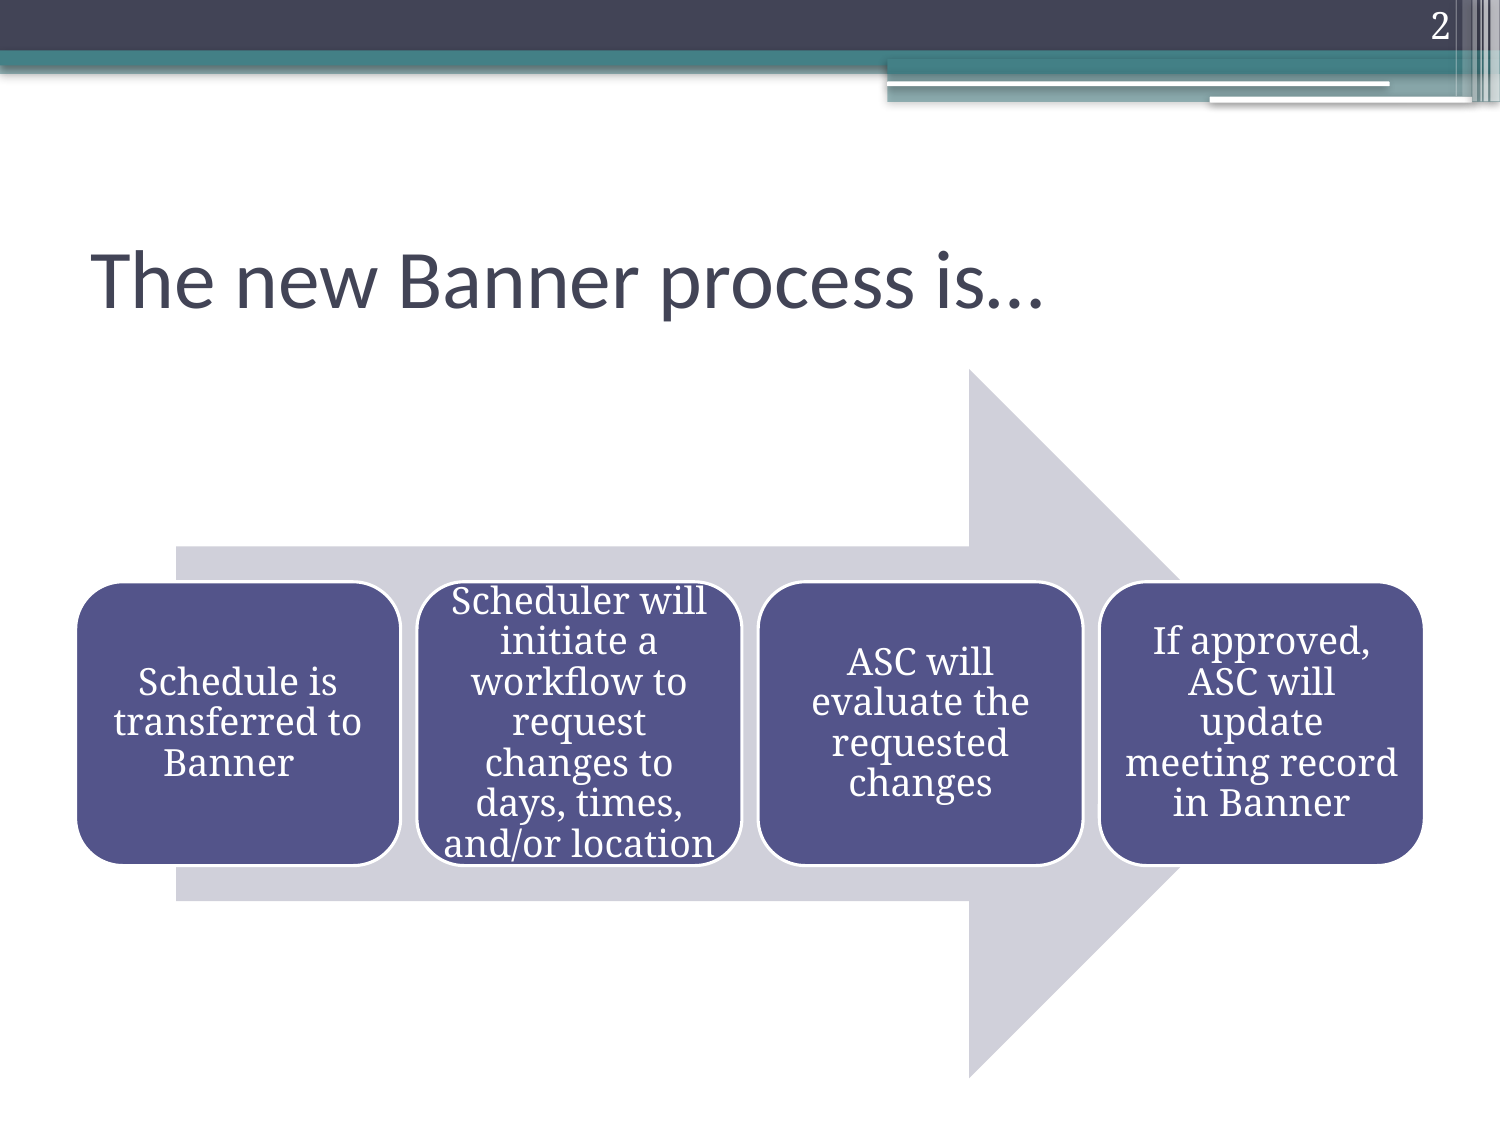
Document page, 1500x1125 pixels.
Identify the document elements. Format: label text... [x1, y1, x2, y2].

title The new Banner process is… [74, 187, 1426, 363]
slide_number 2 [1340, 0, 1466, 61]
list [74, 368, 1426, 1079]
